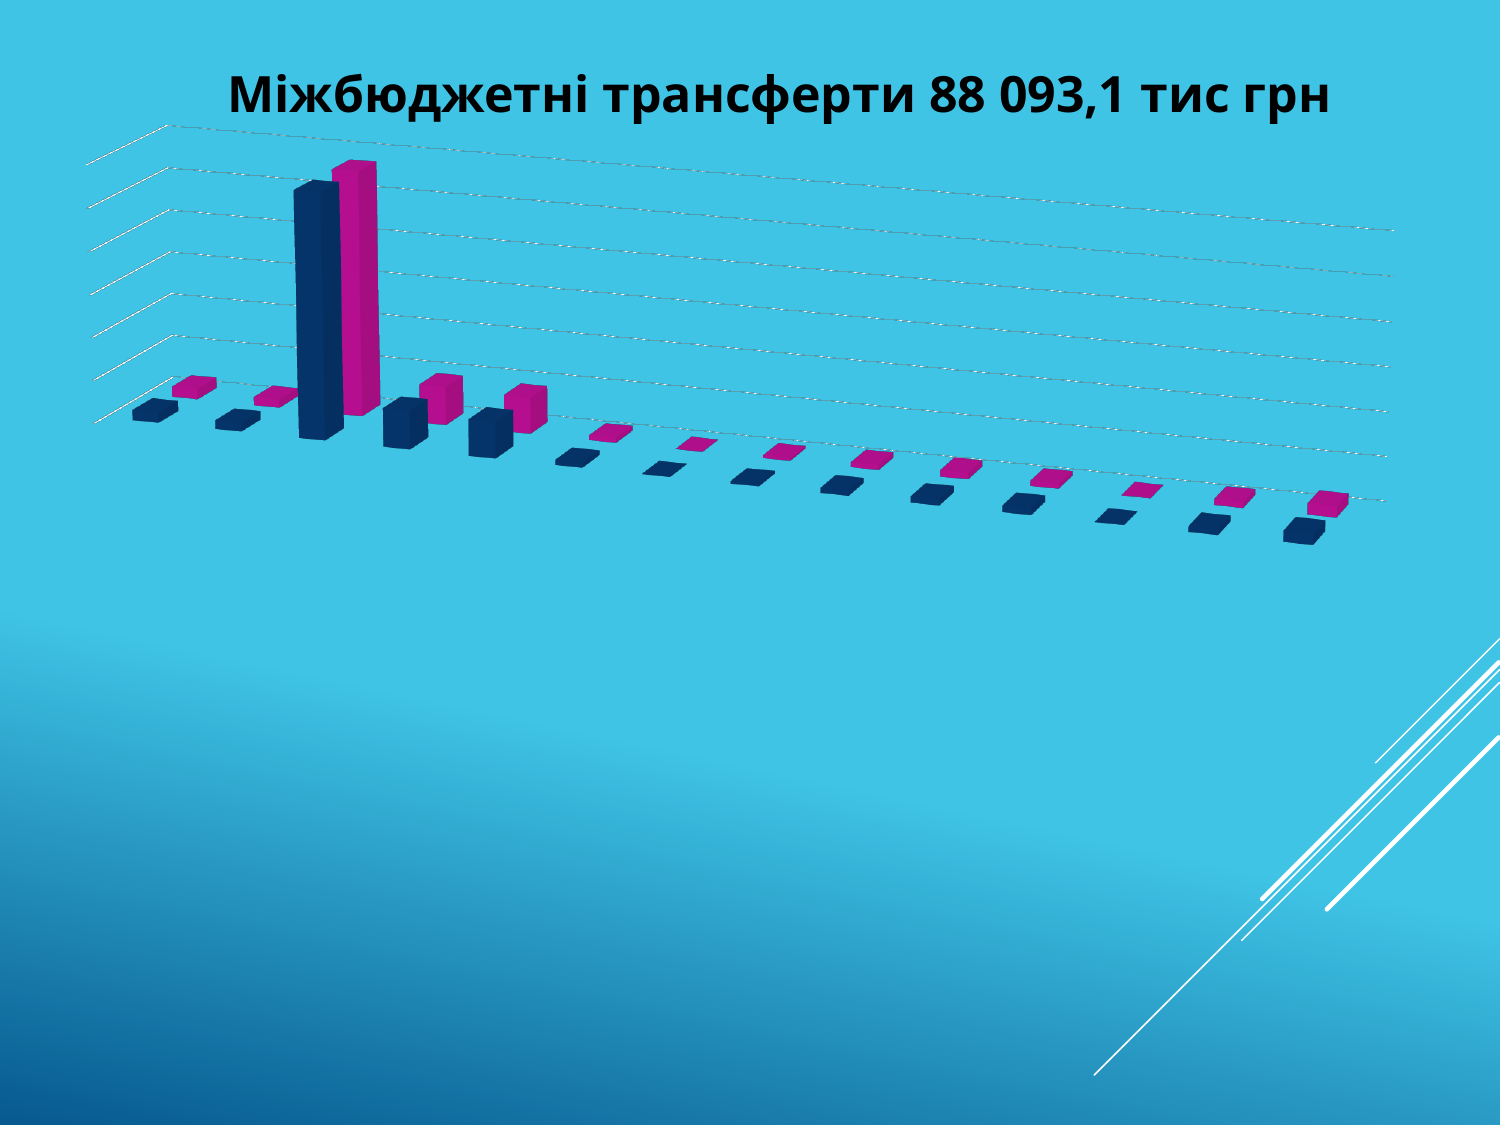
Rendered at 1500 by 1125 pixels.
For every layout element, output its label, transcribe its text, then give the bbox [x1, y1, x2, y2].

chart [5, 125, 1483, 1125]
text_box Міжбюджетні трансферти 88 093,1 тис грн [147, 54, 1412, 125]
